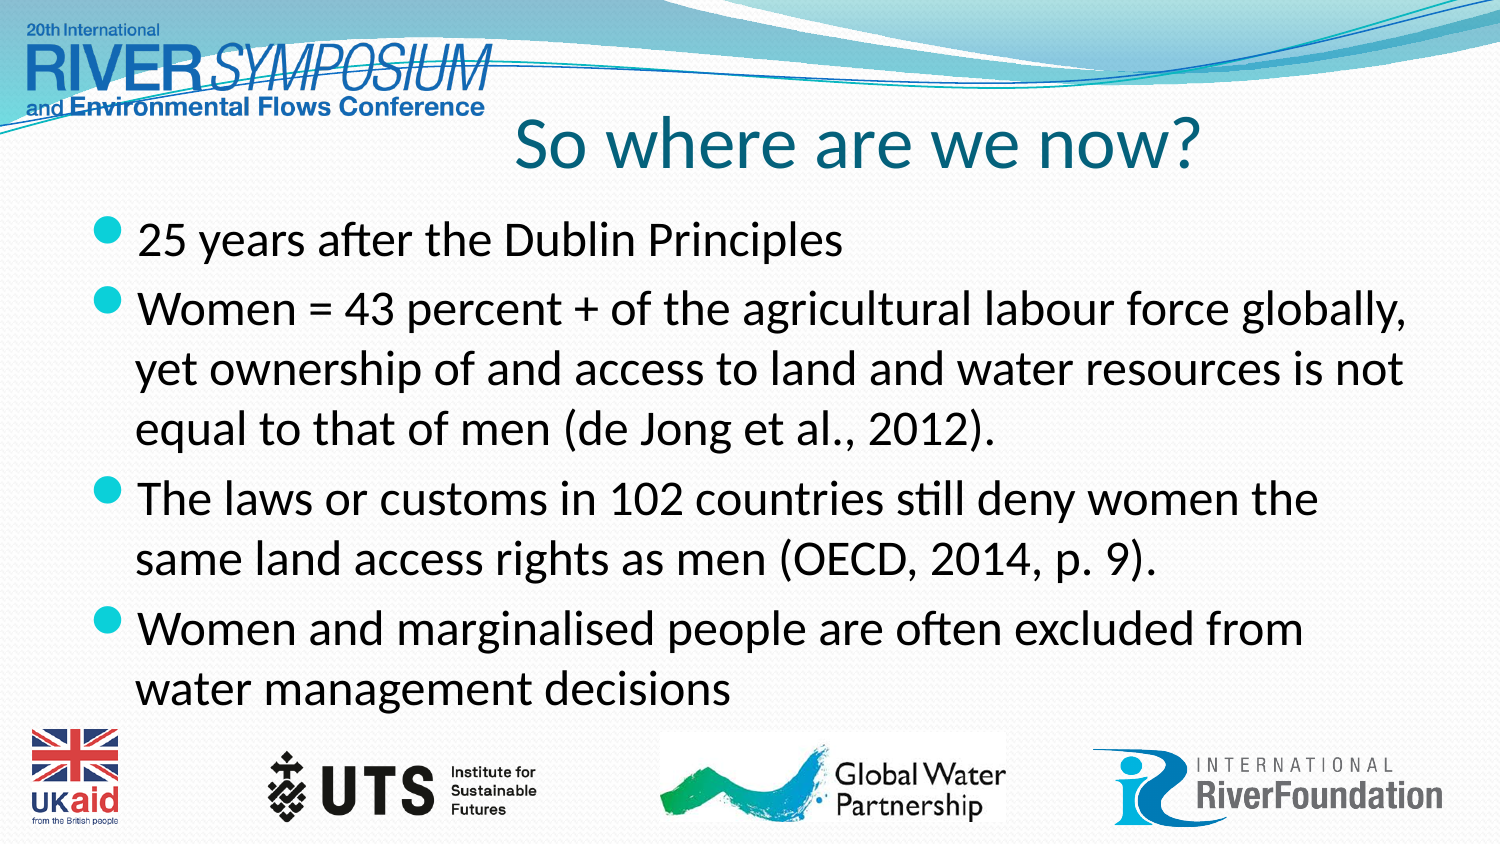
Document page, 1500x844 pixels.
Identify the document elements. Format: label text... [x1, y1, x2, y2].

picture [1135, 781, 1146, 813]
picture [32, 729, 118, 825]
picture [232, 739, 571, 844]
picture [660, 739, 1006, 822]
list 25 years after the Dublin Principles Women = 43 percent + of the agricultural labour force globally, yet ownership of and access to land and water resources is not equal to that of men (de Jong et al., 2012). The laws or customs in 102 countries still deny women the same land access rights as men (OECD, 2014, p. 9). Women and marginalised people are often excluded from water management decisions [75, 198, 1425, 739]
picture [1093, 749, 1165, 827]
picture [0, 12, 517, 136]
title So where are we now? [514, 80, 1442, 184]
picture [1153, 749, 1442, 827]
